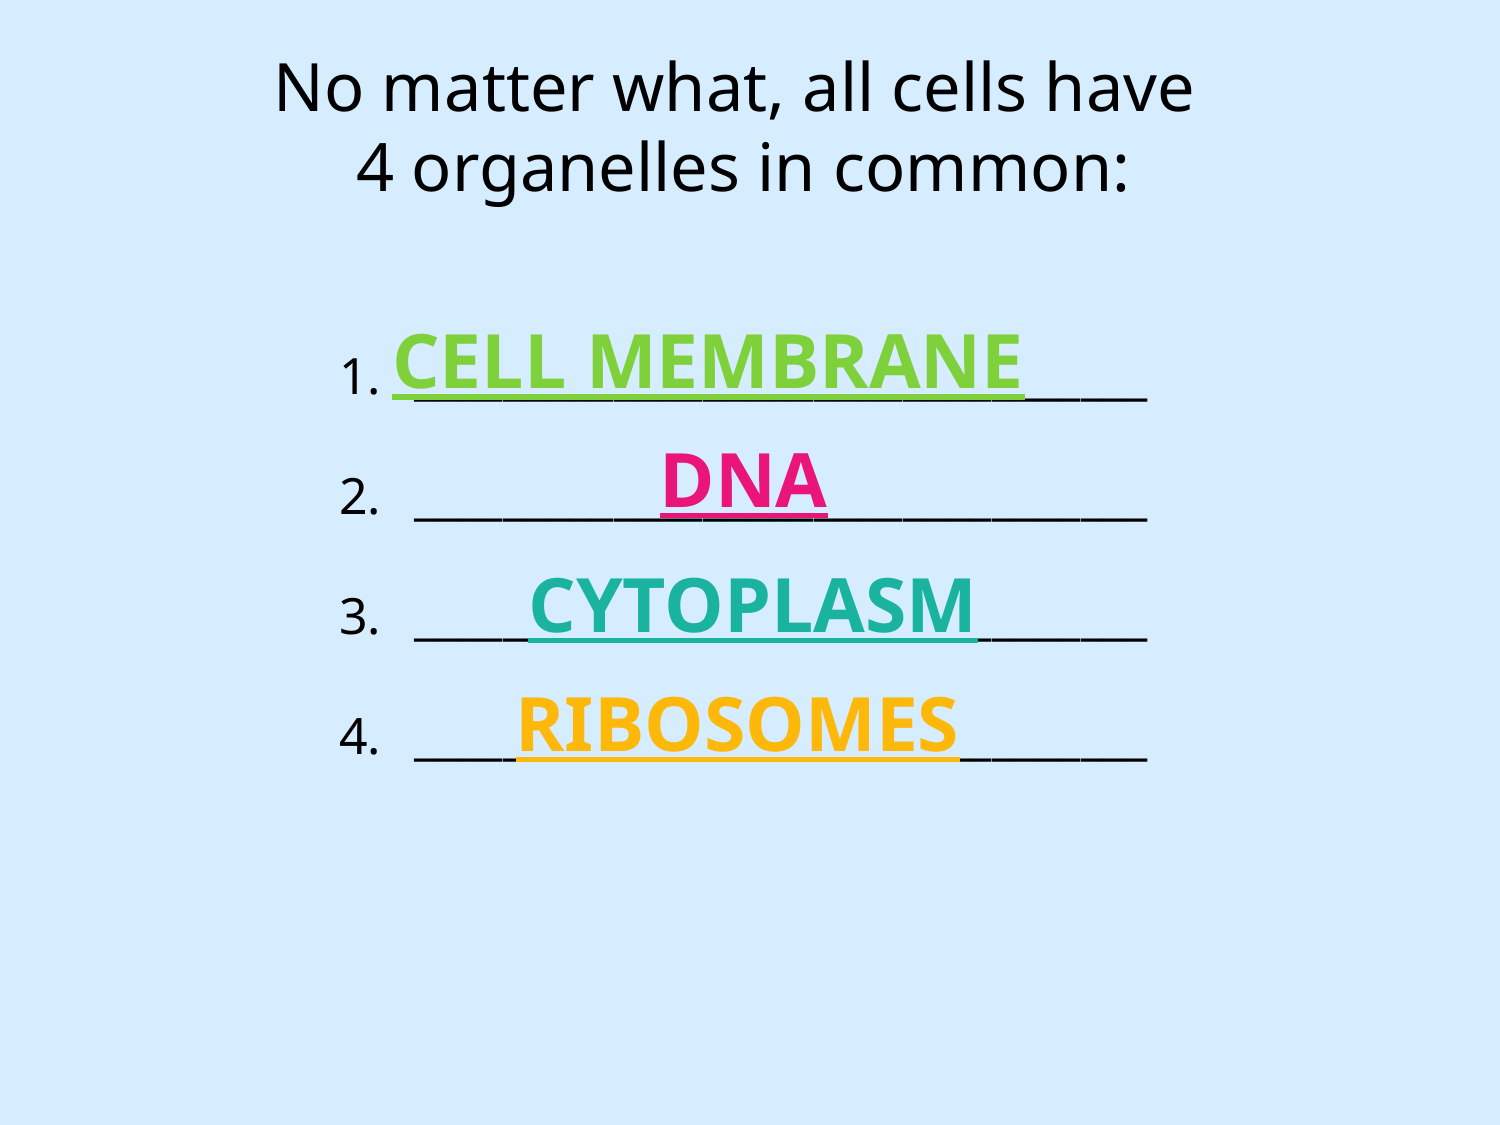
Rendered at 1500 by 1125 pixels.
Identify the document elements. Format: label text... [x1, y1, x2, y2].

text_box No matter what, all cells have 4 organelles in common: _________________________________ _________________________________ _________________________________ _________________________________ [37, 37, 1450, 773]
text_box CYTOPLASM [337, 549, 1169, 655]
text_box DNA [337, 424, 1150, 530]
text_box RIBOSOMES [337, 668, 1138, 774]
text_box CELL MEMBRANE [377, 306, 1188, 412]
